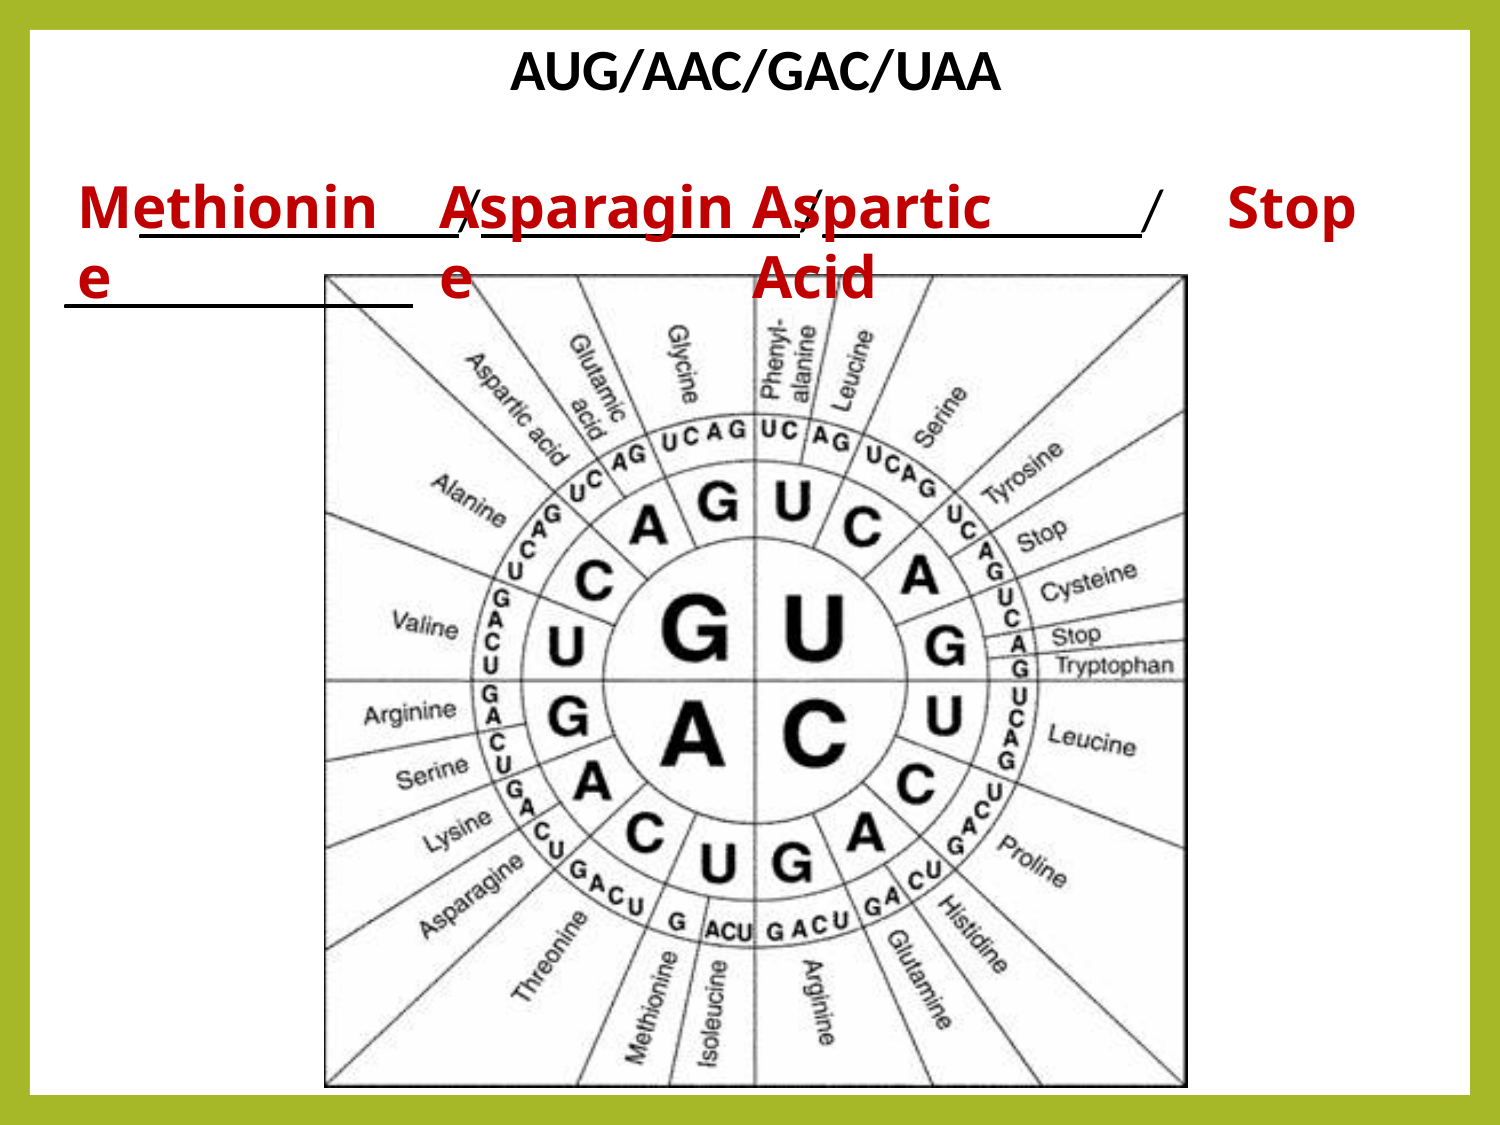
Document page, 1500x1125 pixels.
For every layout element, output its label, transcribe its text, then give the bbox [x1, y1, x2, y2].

text_box Asparagine [425, 162, 737, 273]
picture [324, 274, 1188, 1088]
text_box Aspartic Acid [737, 162, 1138, 273]
text_box AUG/AAC/GAC/UAA ___________/___________/___________/____________ [49, 24, 1463, 320]
text_box Stop [1212, 162, 1388, 248]
text_box Methionine [62, 162, 413, 318]
